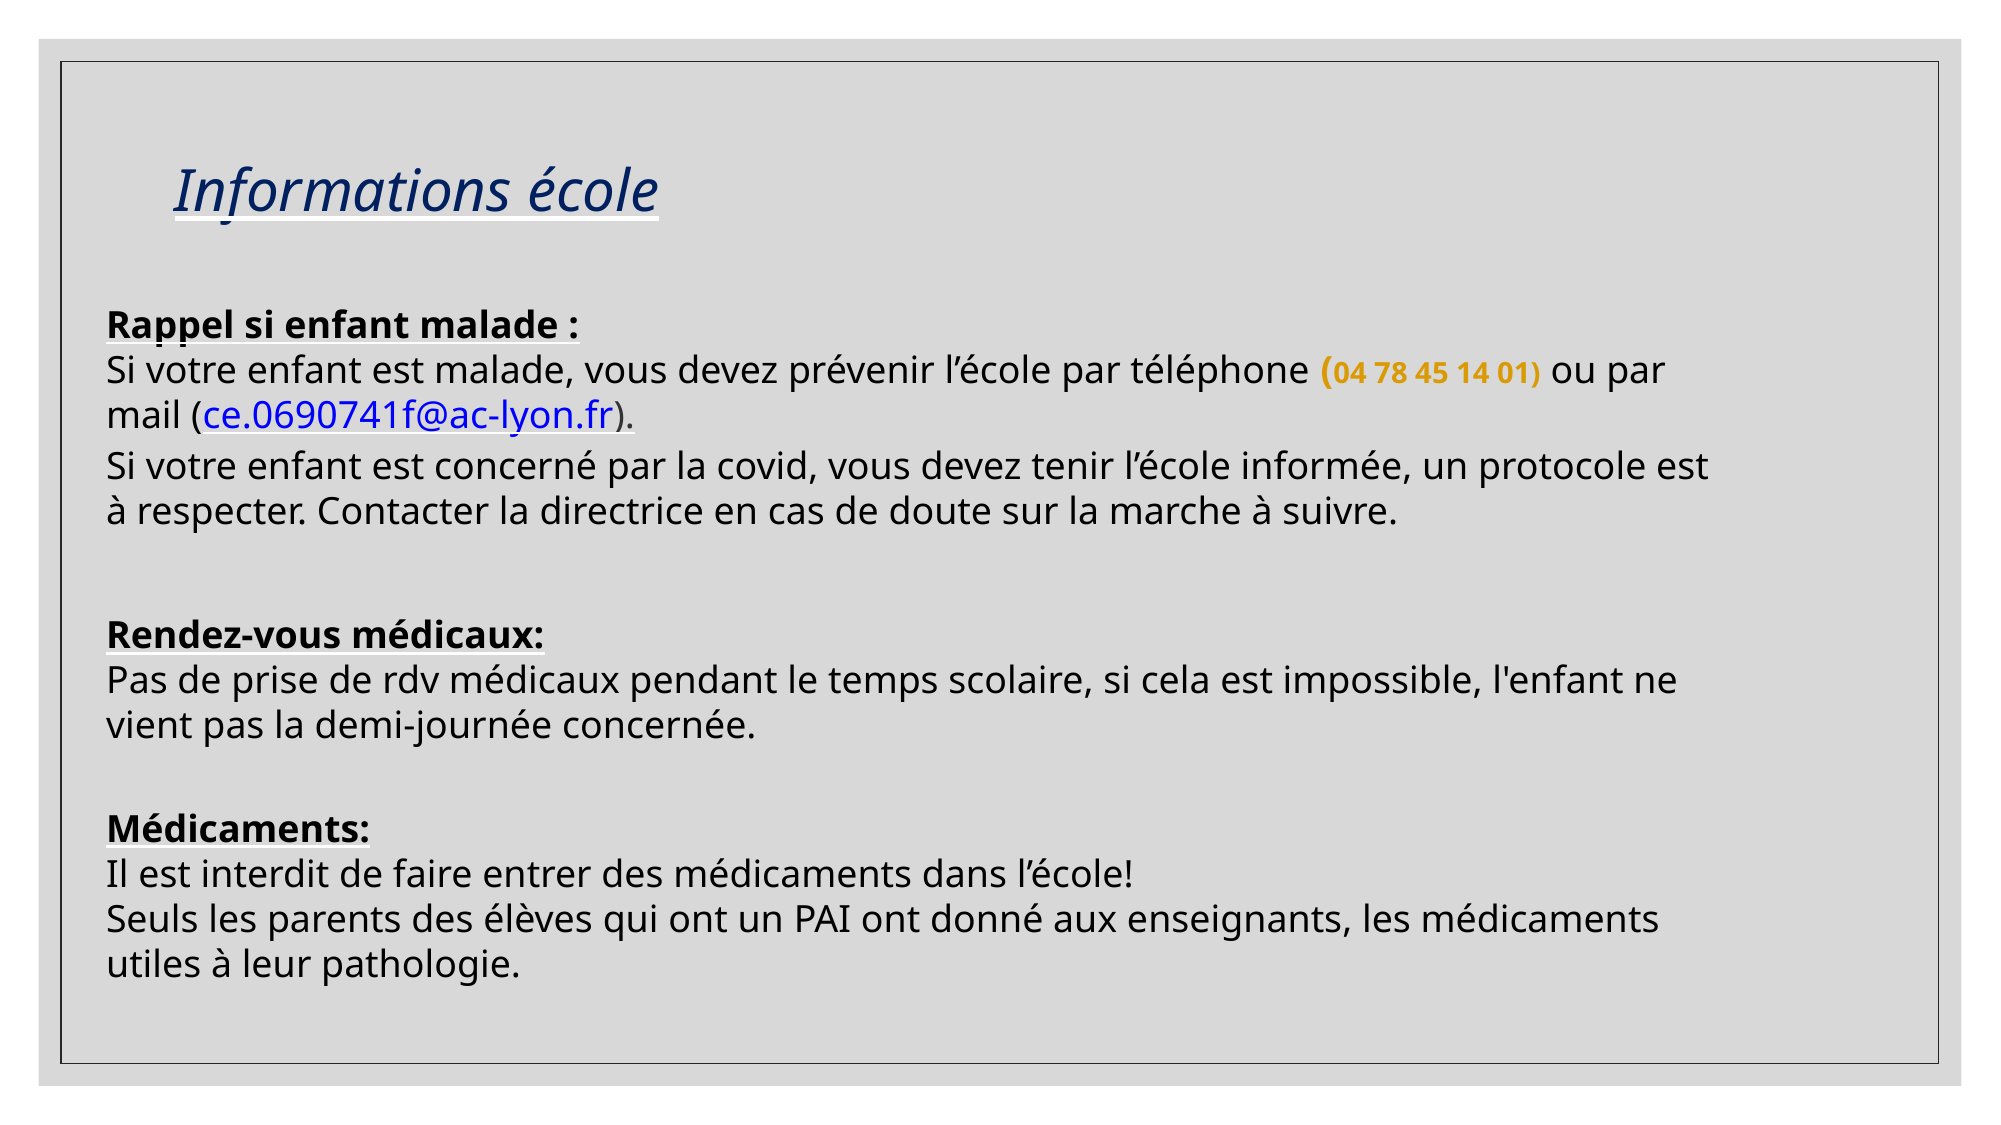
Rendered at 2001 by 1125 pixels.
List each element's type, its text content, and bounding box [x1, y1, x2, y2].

text_box Rendez-vous médicaux: Pas de prise de rdv médicaux pendant le temps scolaire, si cela est impossible, l'enfant ne vient pas la demi-journée concernée. [91, 603, 1777, 754]
text_box Rappel si enfant malade : Si votre enfant est malade, vous devez prévenir l’école par téléphone (04 78 45 14 01) ou par mail (ce.0690741f@ac-lyon.fr). Si votre enfant est concerné par la covid, vous devez tenir l’école informée, un protocole est à respecter. Contacter la directrice en cas de doute sur la marche à suivre. [91, 293, 1745, 505]
text_box Informations école [174, 105, 1825, 272]
text_box Médicaments: Il est interdit de faire entrer des médicaments dans l’école! Seuls les parents des élèves qui ont un PAI ont donné aux enseignants, les médicaments utiles à leur pathologie. [91, 797, 1777, 992]
